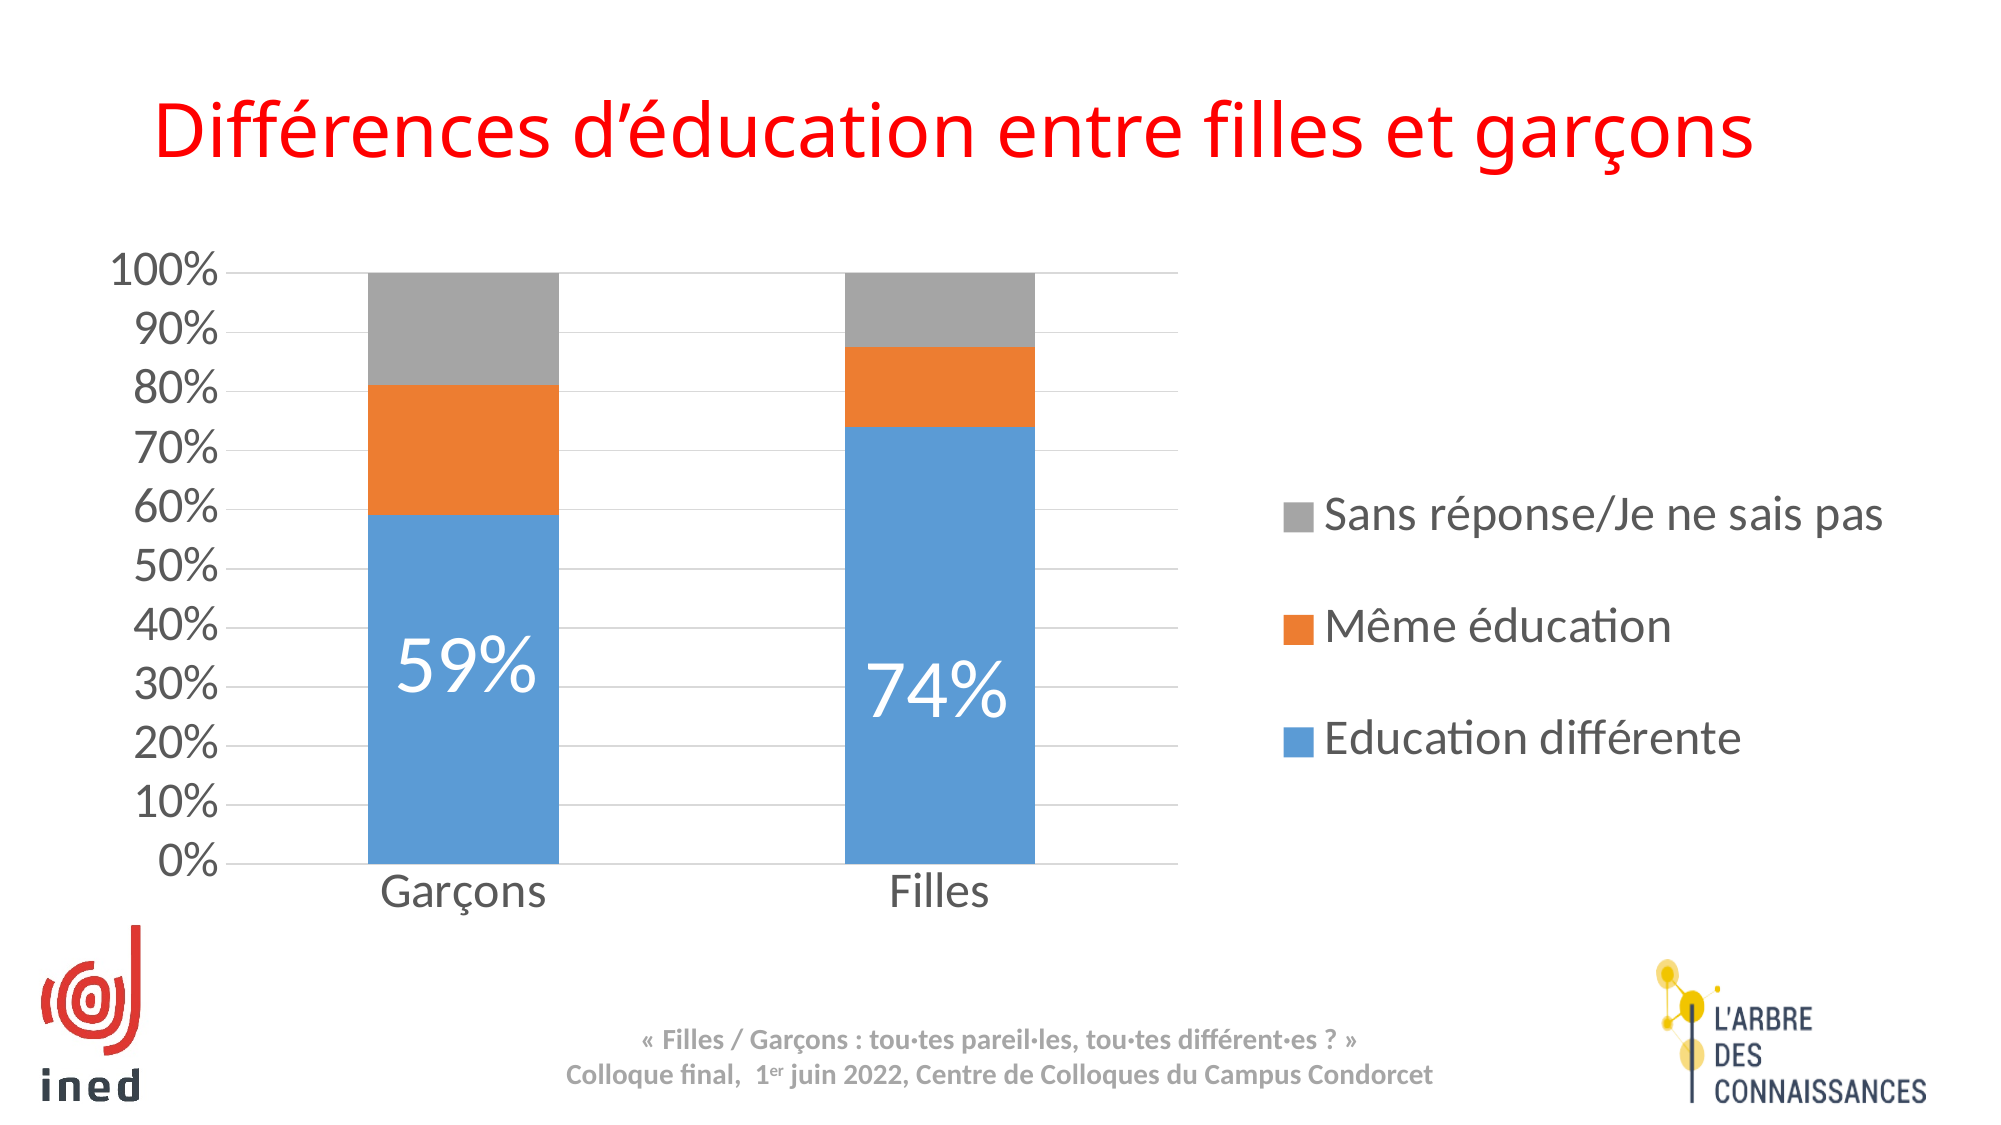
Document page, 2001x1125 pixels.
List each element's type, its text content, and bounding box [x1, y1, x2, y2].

picture [17, 903, 164, 1123]
picture [1656, 971, 1926, 1106]
title Différences d’éducation entre filles et garçons [137, 80, 1863, 186]
chart [53, 232, 1939, 971]
